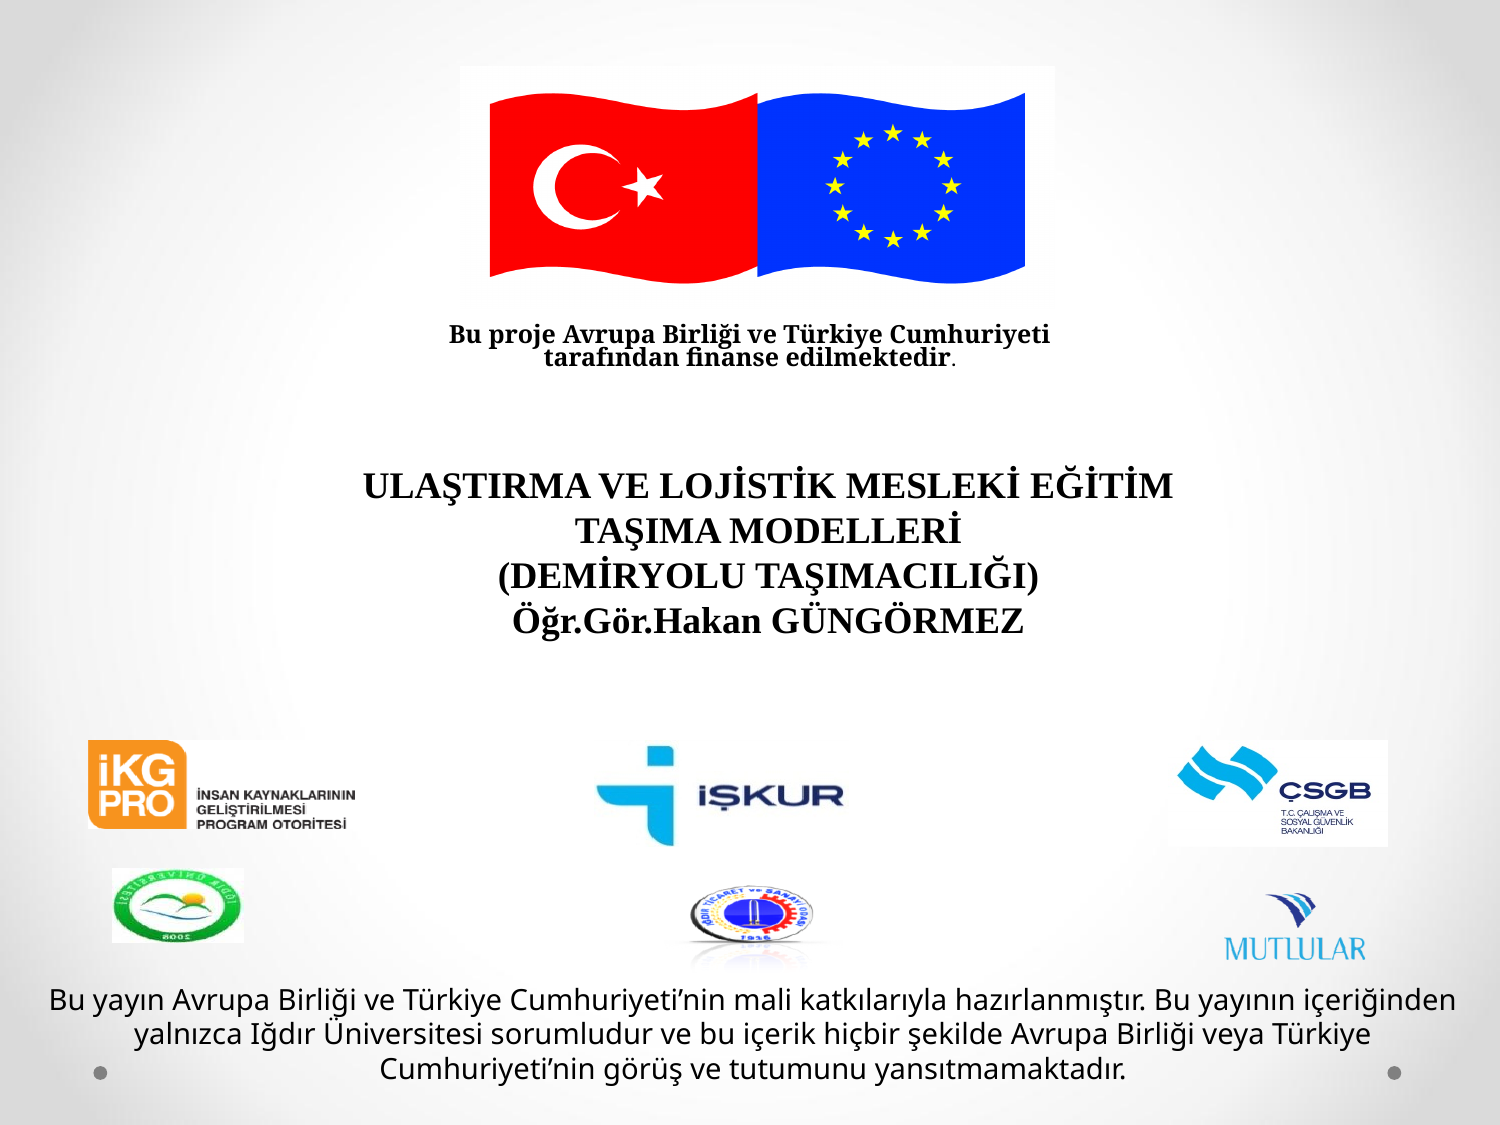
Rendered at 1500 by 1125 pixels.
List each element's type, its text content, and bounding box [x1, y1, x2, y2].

text_box ULAŞTIRMA VE LOJİSTİK MESLEKİ EĞİTİM TAŞIMA MODELLERİ (DEMİRYOLU TAŞIMACILIĞI) Öğr.Gör.Hakan GÜNGÖRMEZ [347, 454, 1190, 649]
title Bu proje Avrupa Birliği ve Türkiye Cumhuriyeti tarafından finanse edilmektedir. [112, 67, 1388, 403]
text_box Bu yayın Avrupa Birliği ve Türkiye Cumhuriyeti’nin mali katkılarıyla hazırlanmıştır. Bu yayının içeriğinden yalnızca Iğdır Üniversitesi sorumludur ve bu içerik hiçbir şekilde Avrupa Birliği veya Türkiye Cumhuriyeti’nin görüş ve tutumunu yansıtmamaktadır. [24, 973, 1482, 1093]
picture [0, 0, 1500, 1125]
